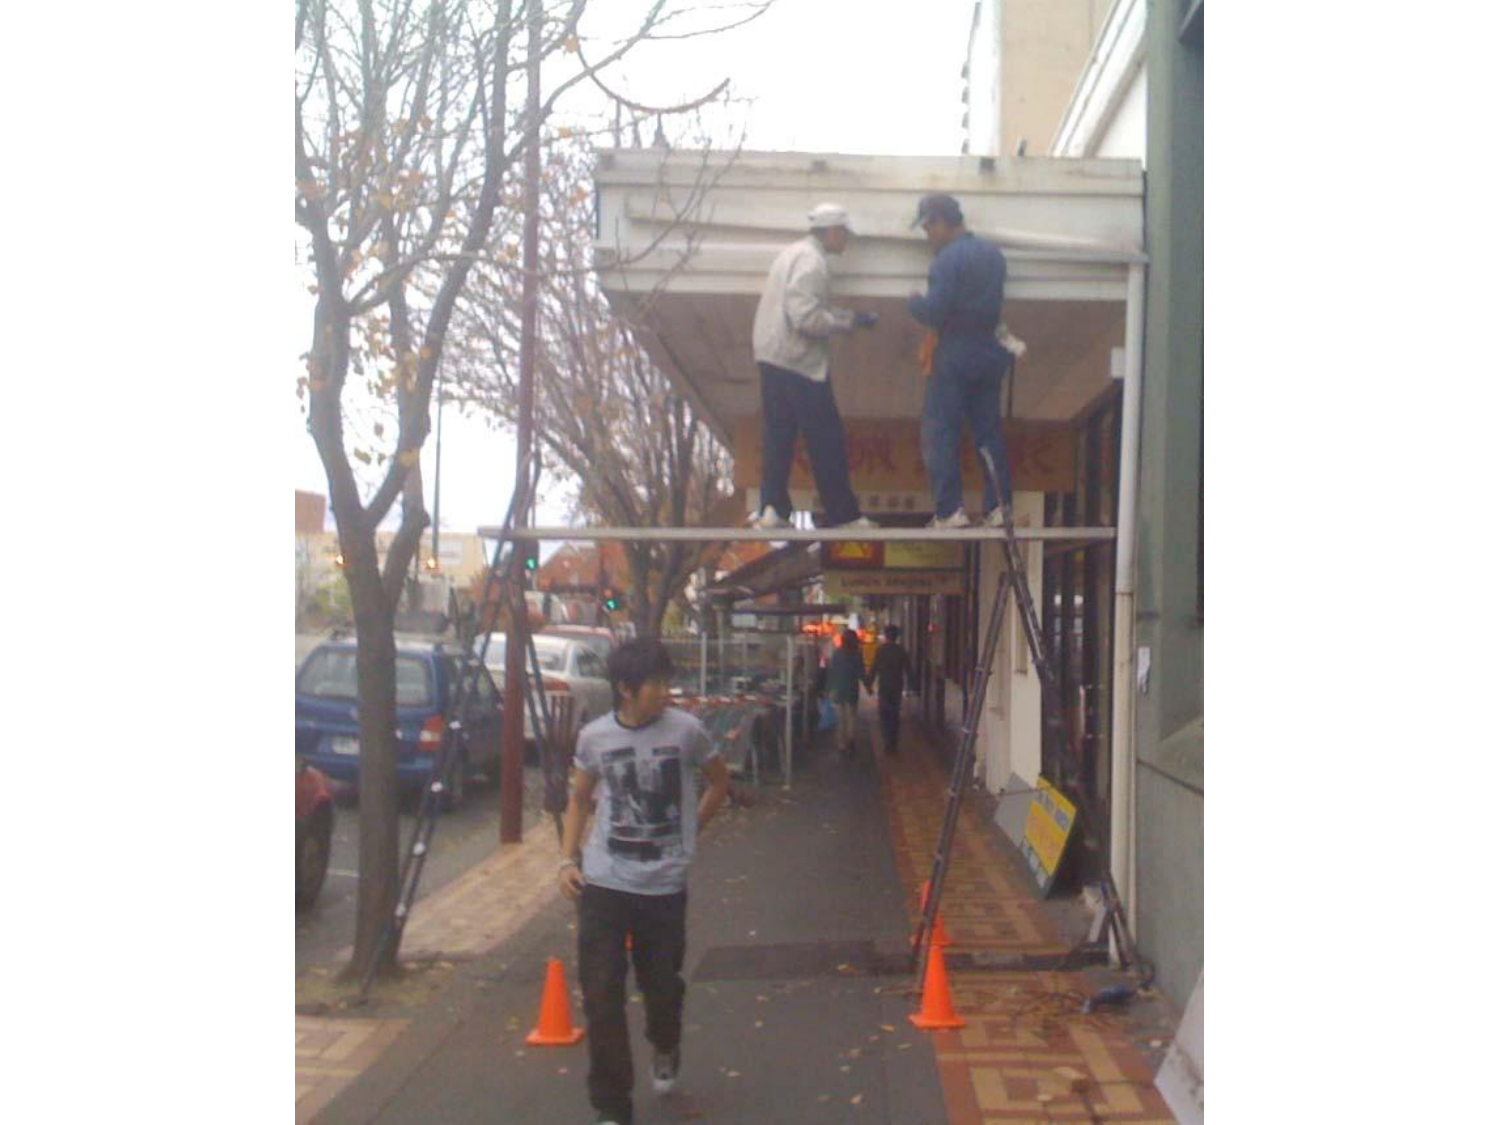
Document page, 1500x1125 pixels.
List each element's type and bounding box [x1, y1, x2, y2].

picture [295, 0, 1205, 1125]
